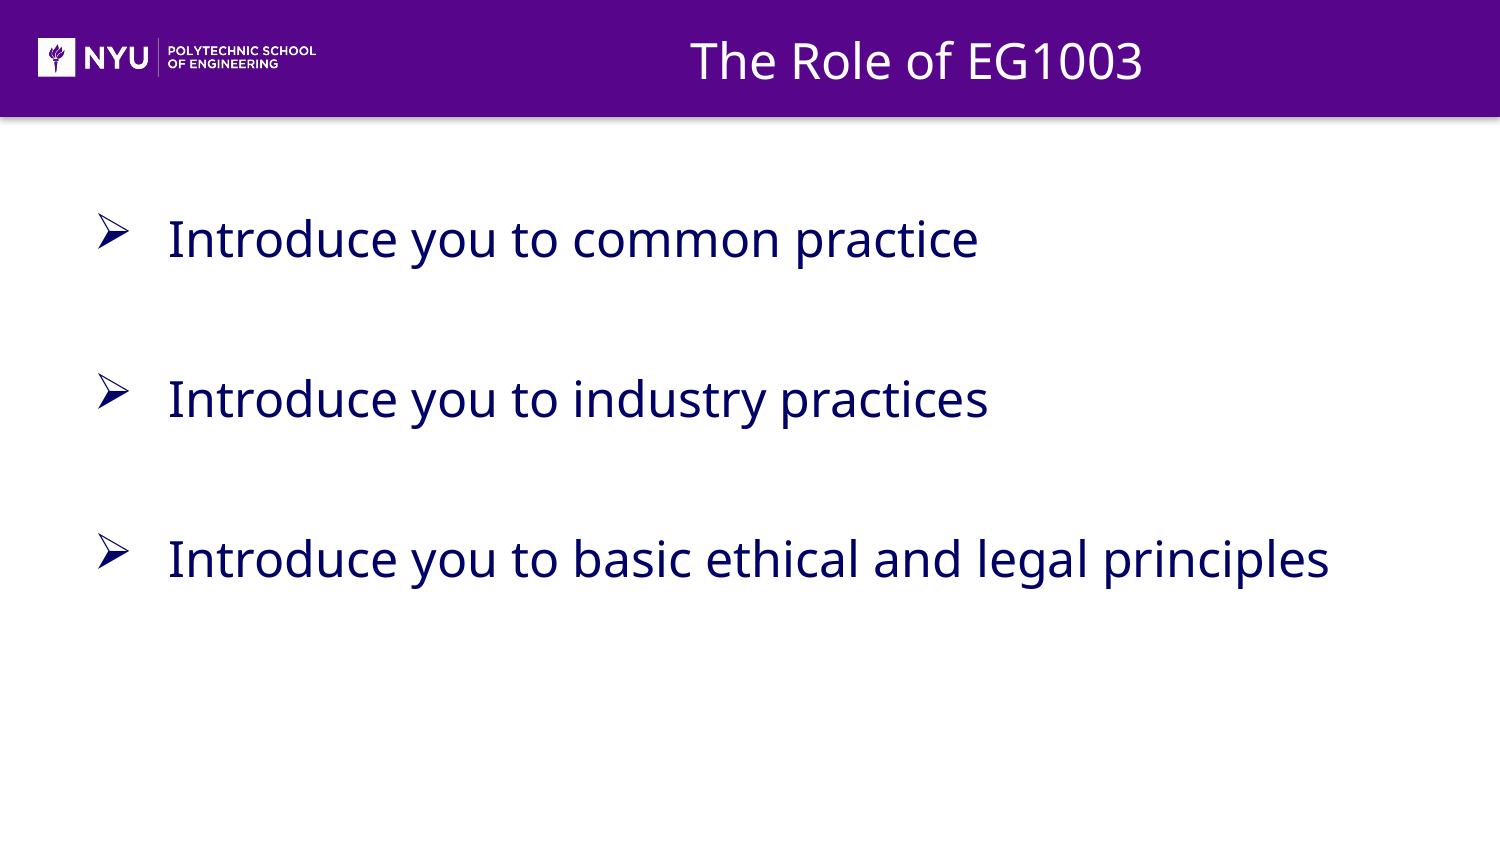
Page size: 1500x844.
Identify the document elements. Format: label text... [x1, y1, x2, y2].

text_box Introduce you to common practice Introduce you to industry practices Introduce you to basic ethical and legal principles [79, 200, 1430, 796]
picture [38, 38, 316, 77]
list The Role of EG1003 [372, 37, 1463, 81]
